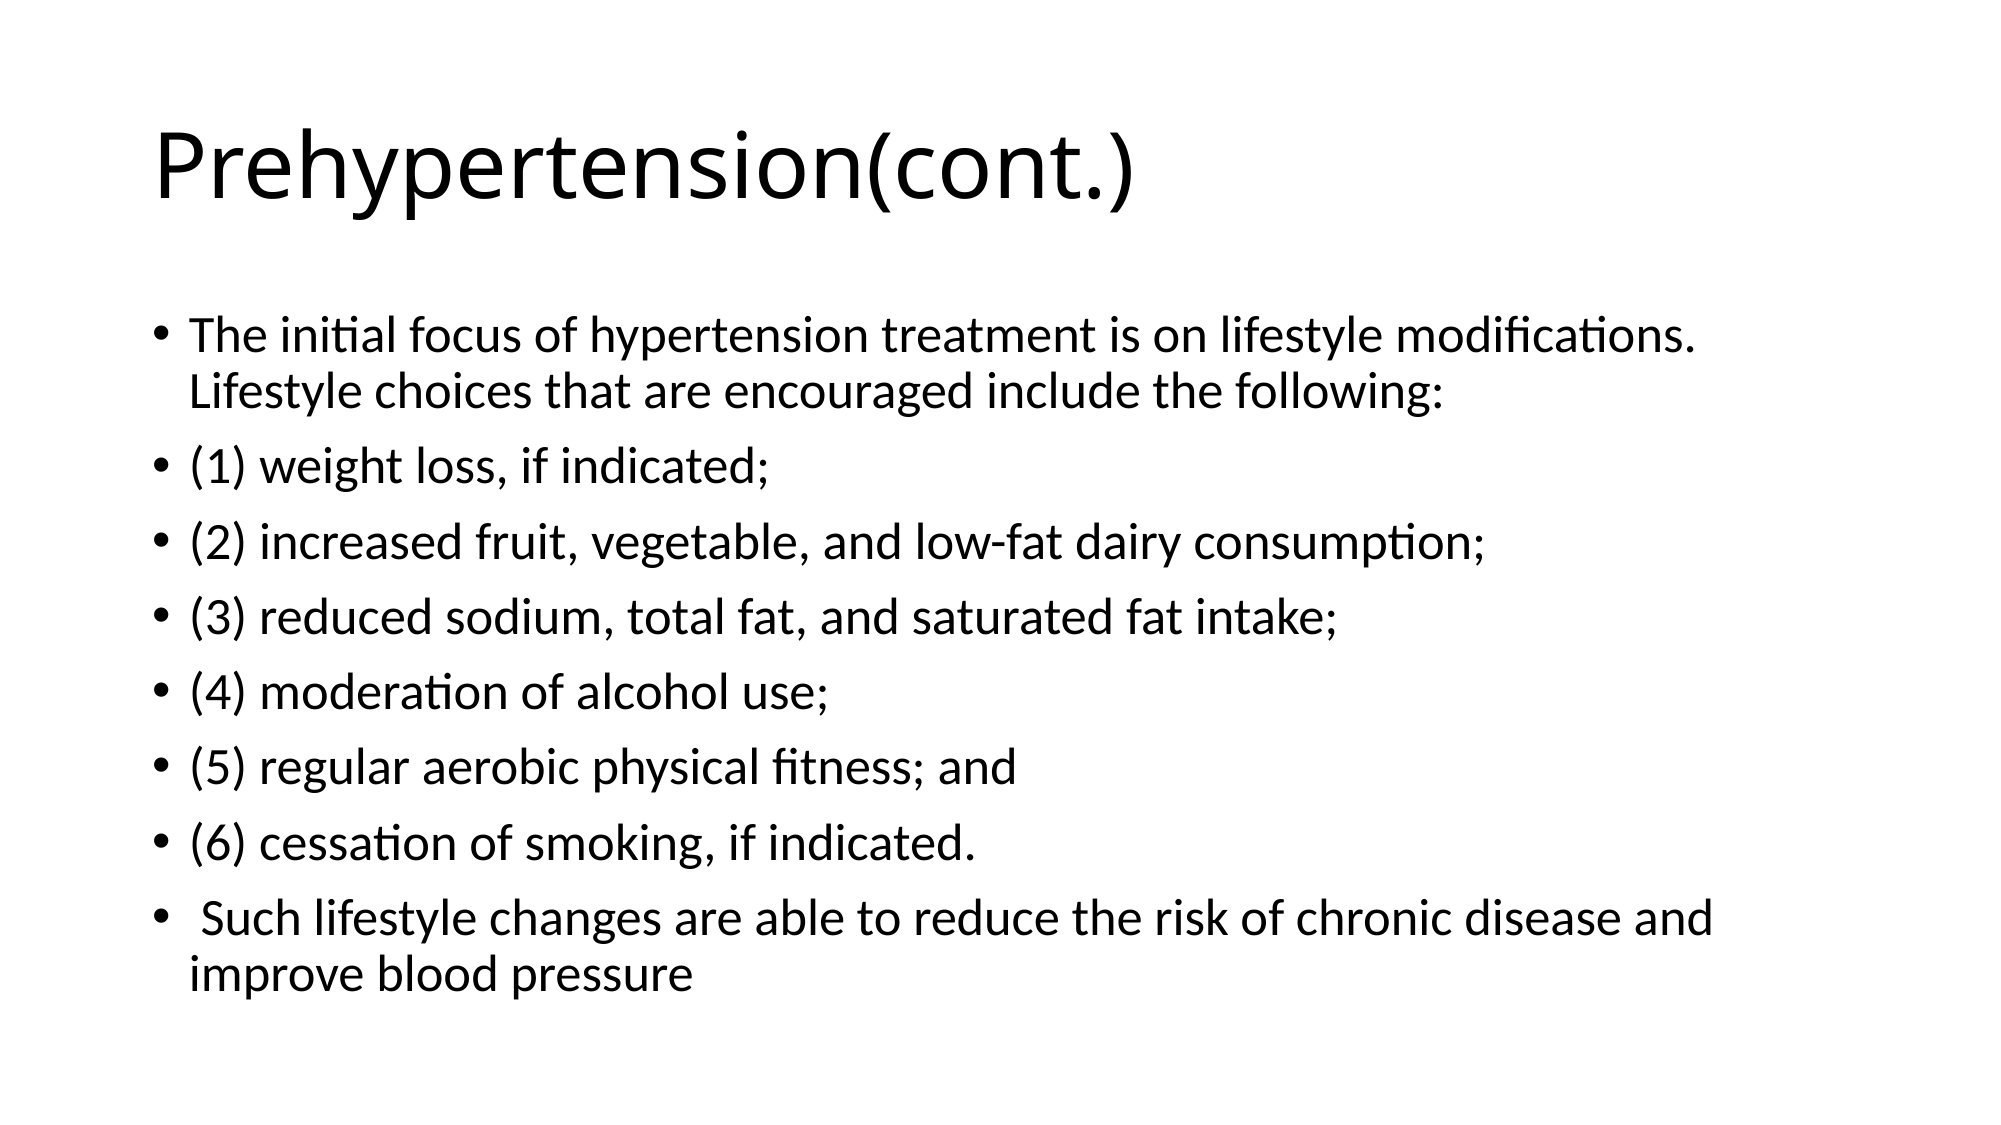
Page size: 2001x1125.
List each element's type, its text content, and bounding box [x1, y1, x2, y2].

list The initial focus of hypertension treatment is on lifestyle modifications. Lifestyle choices that are encouraged include the following: (1) weight loss, if indicated; (2) increased fruit, vegetable, and low-fat dairy consumption; (3) reduced sodium, total fat, and saturated fat intake; (4) moderation of alcohol use; (5) regular aerobic physical fitness; and (6) cessation of smoking, if indicated. Such lifestyle changes are able to reduce the risk of chronic disease and improve blood pressure [137, 299, 1863, 1014]
title Prehypertension(cont.) [137, 59, 1863, 278]
